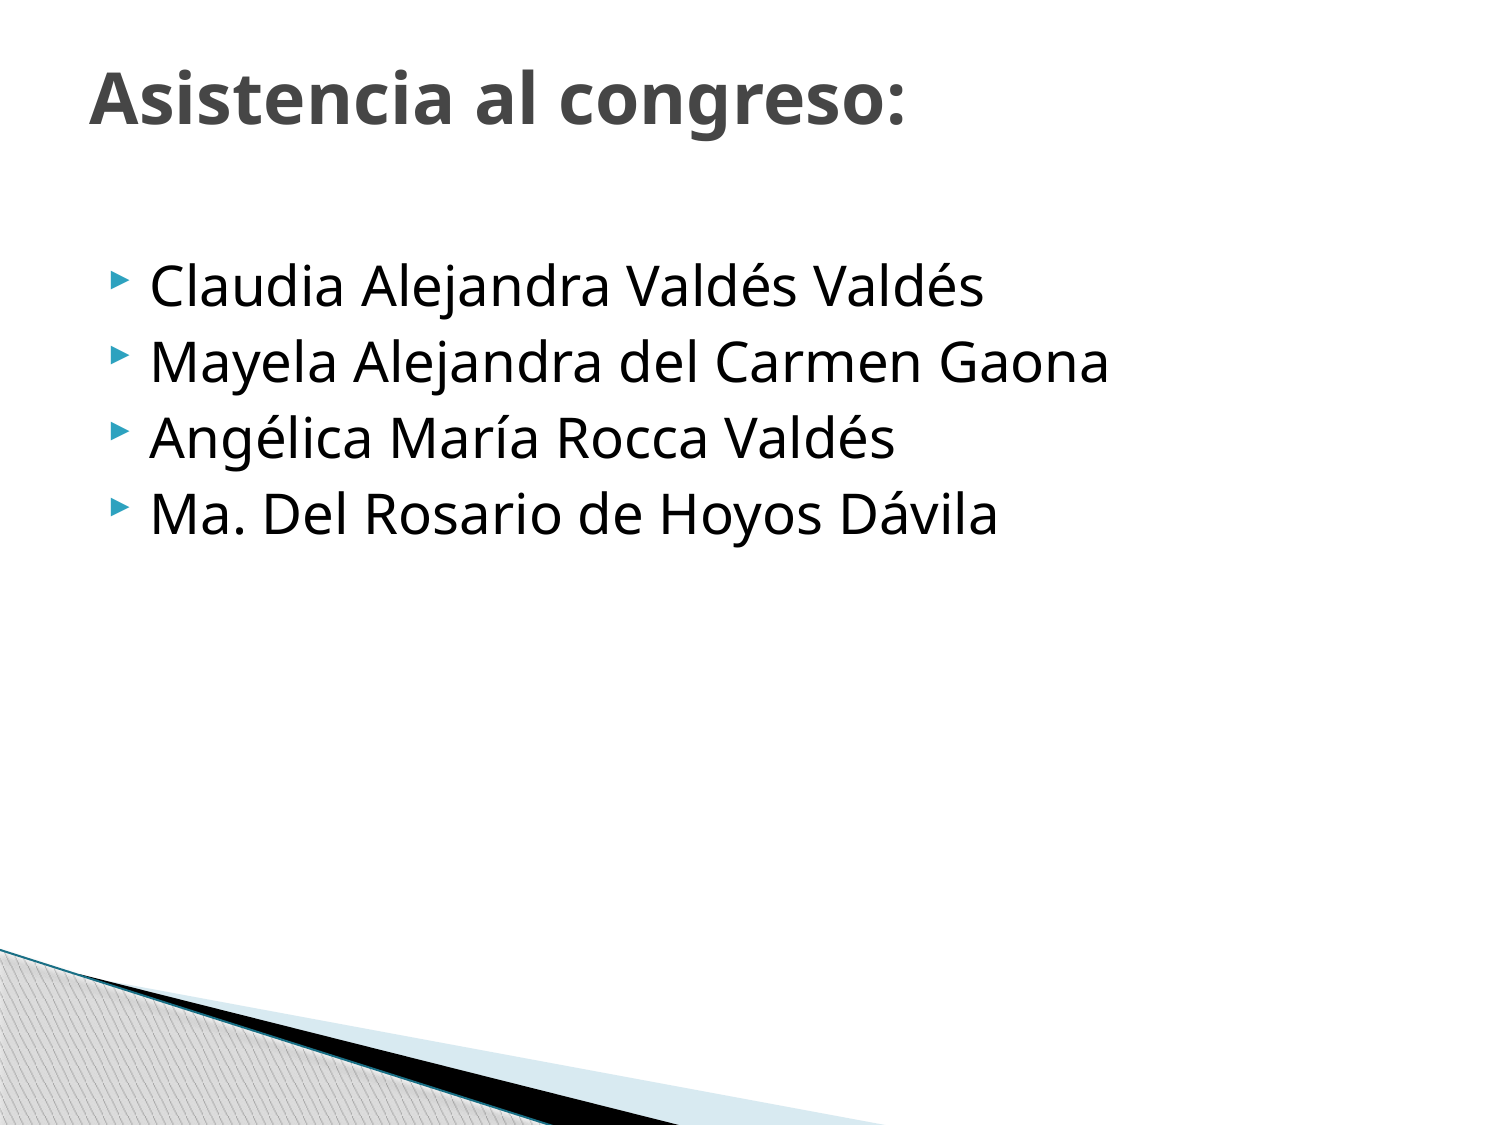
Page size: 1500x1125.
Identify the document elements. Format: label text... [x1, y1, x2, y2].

list Claudia Alejandra Valdés Valdés Mayela Alejandra del Carmen Gaona Angélica María Rocca Valdés Ma. Del Rosario de Hoyos Dávila [75, 243, 1425, 986]
title Asistencia al congreso: [75, 45, 1425, 233]
